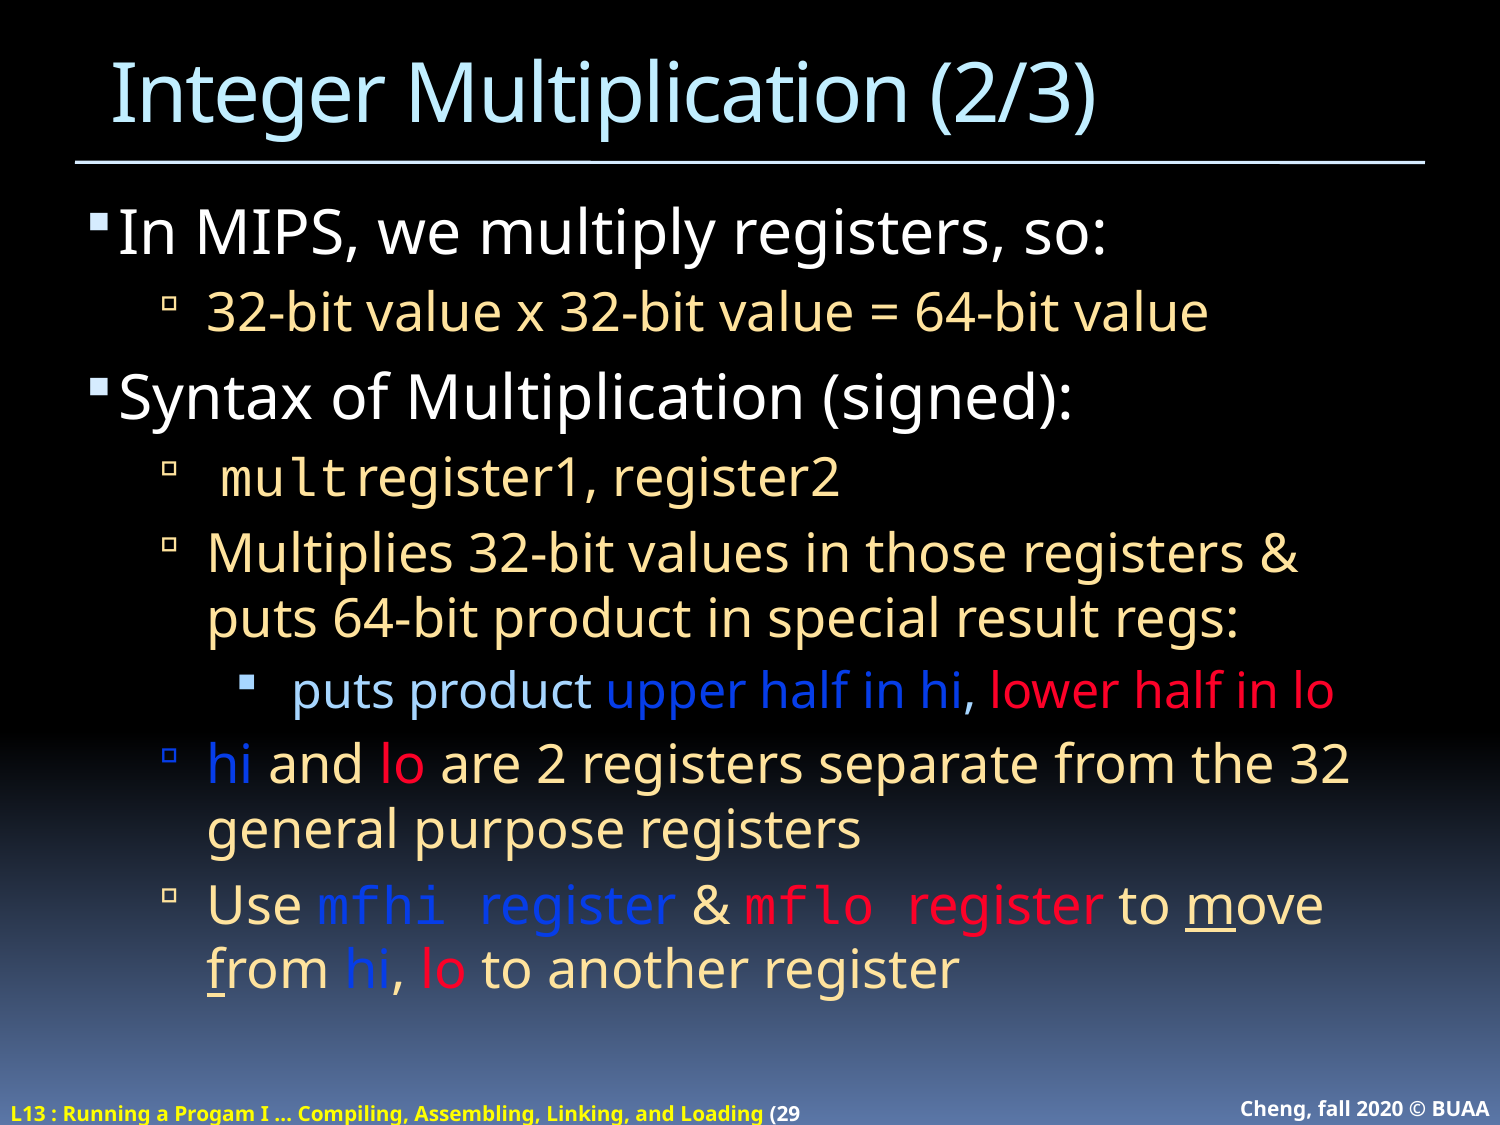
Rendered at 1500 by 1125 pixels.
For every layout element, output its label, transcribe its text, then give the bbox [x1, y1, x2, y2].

list In MIPS, we multiply registers, so: 32-bit value x 32-bit value = 64-bit value Syntax of Multiplication (signed): mult register1, register2 Multiplies 32-bit values in those registers & puts 64-bit product in special result regs: puts product upper half in hi, lower half in lo hi and lo are 2 registers separate from the 32 general purpose registers Use mfhi register & mflo register to move from hi, lo to another register [74, 187, 1413, 1061]
title Integer Multiplication (2/3) [99, 34, 1175, 113]
